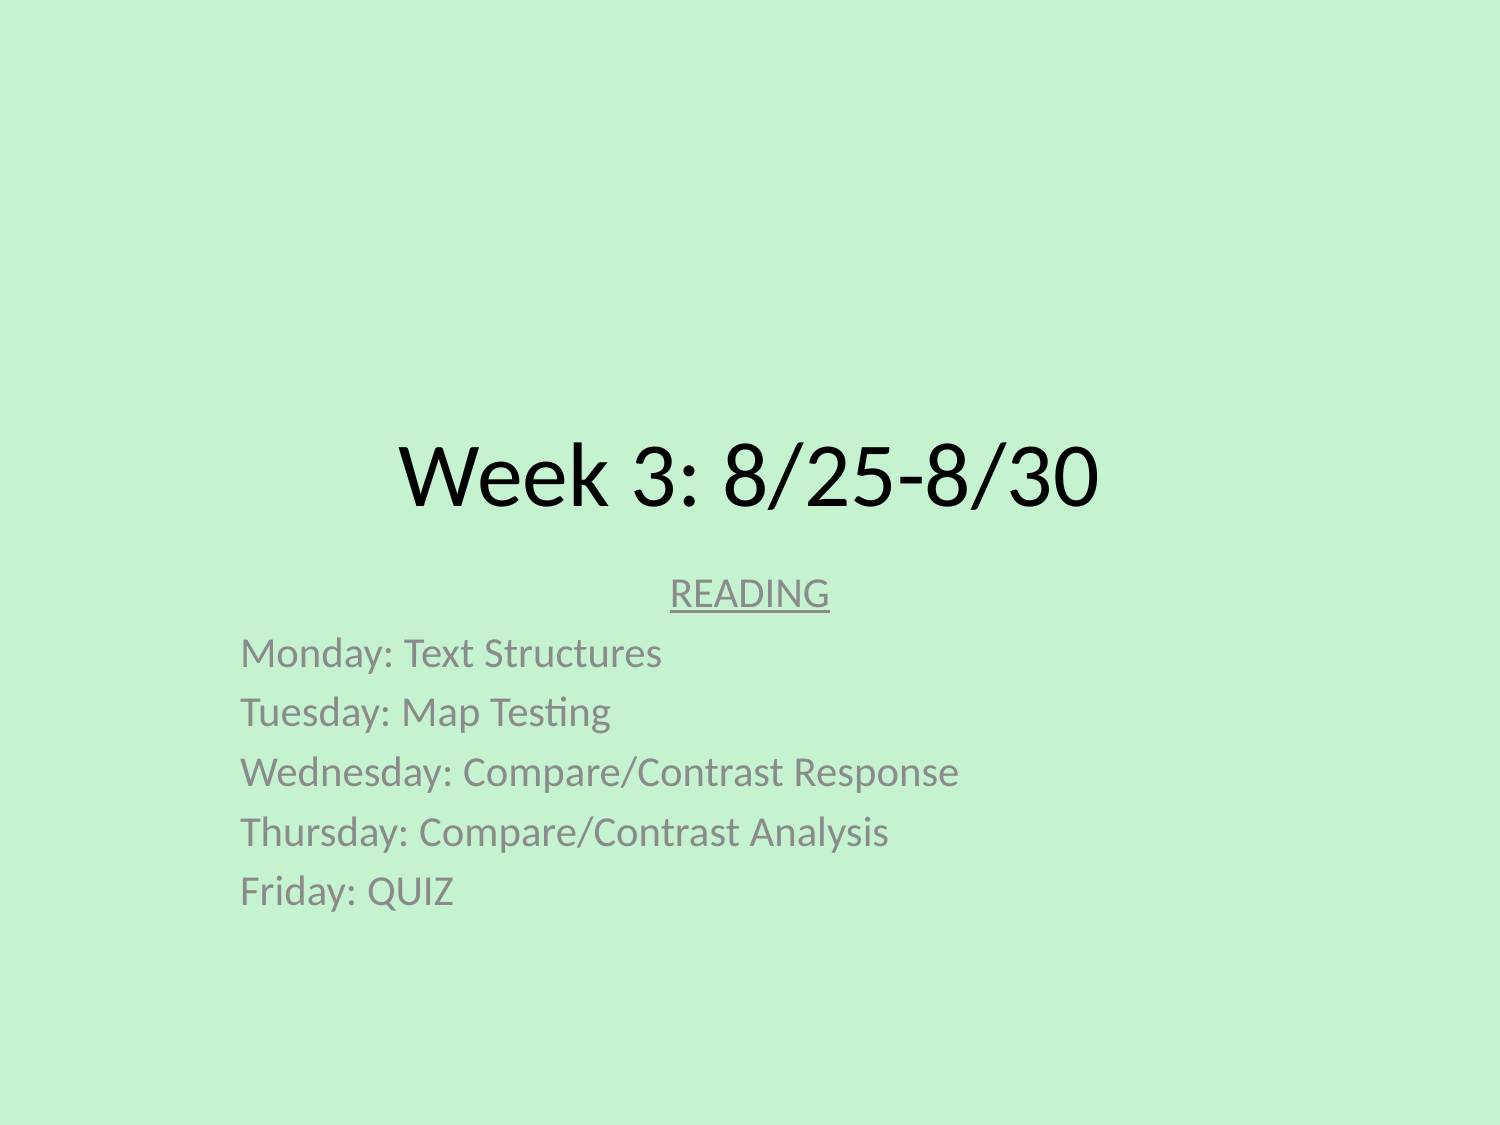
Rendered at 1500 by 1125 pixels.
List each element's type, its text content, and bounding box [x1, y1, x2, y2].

subtitle READING Monday: Text Structures Tuesday: Map Testing Wednesday: Compare/Contrast Response Thursday: Compare/Contrast Analysis Friday: QUIZ [225, 557, 1275, 925]
title Week 3: 8/25-8/30 [112, 349, 1388, 591]
